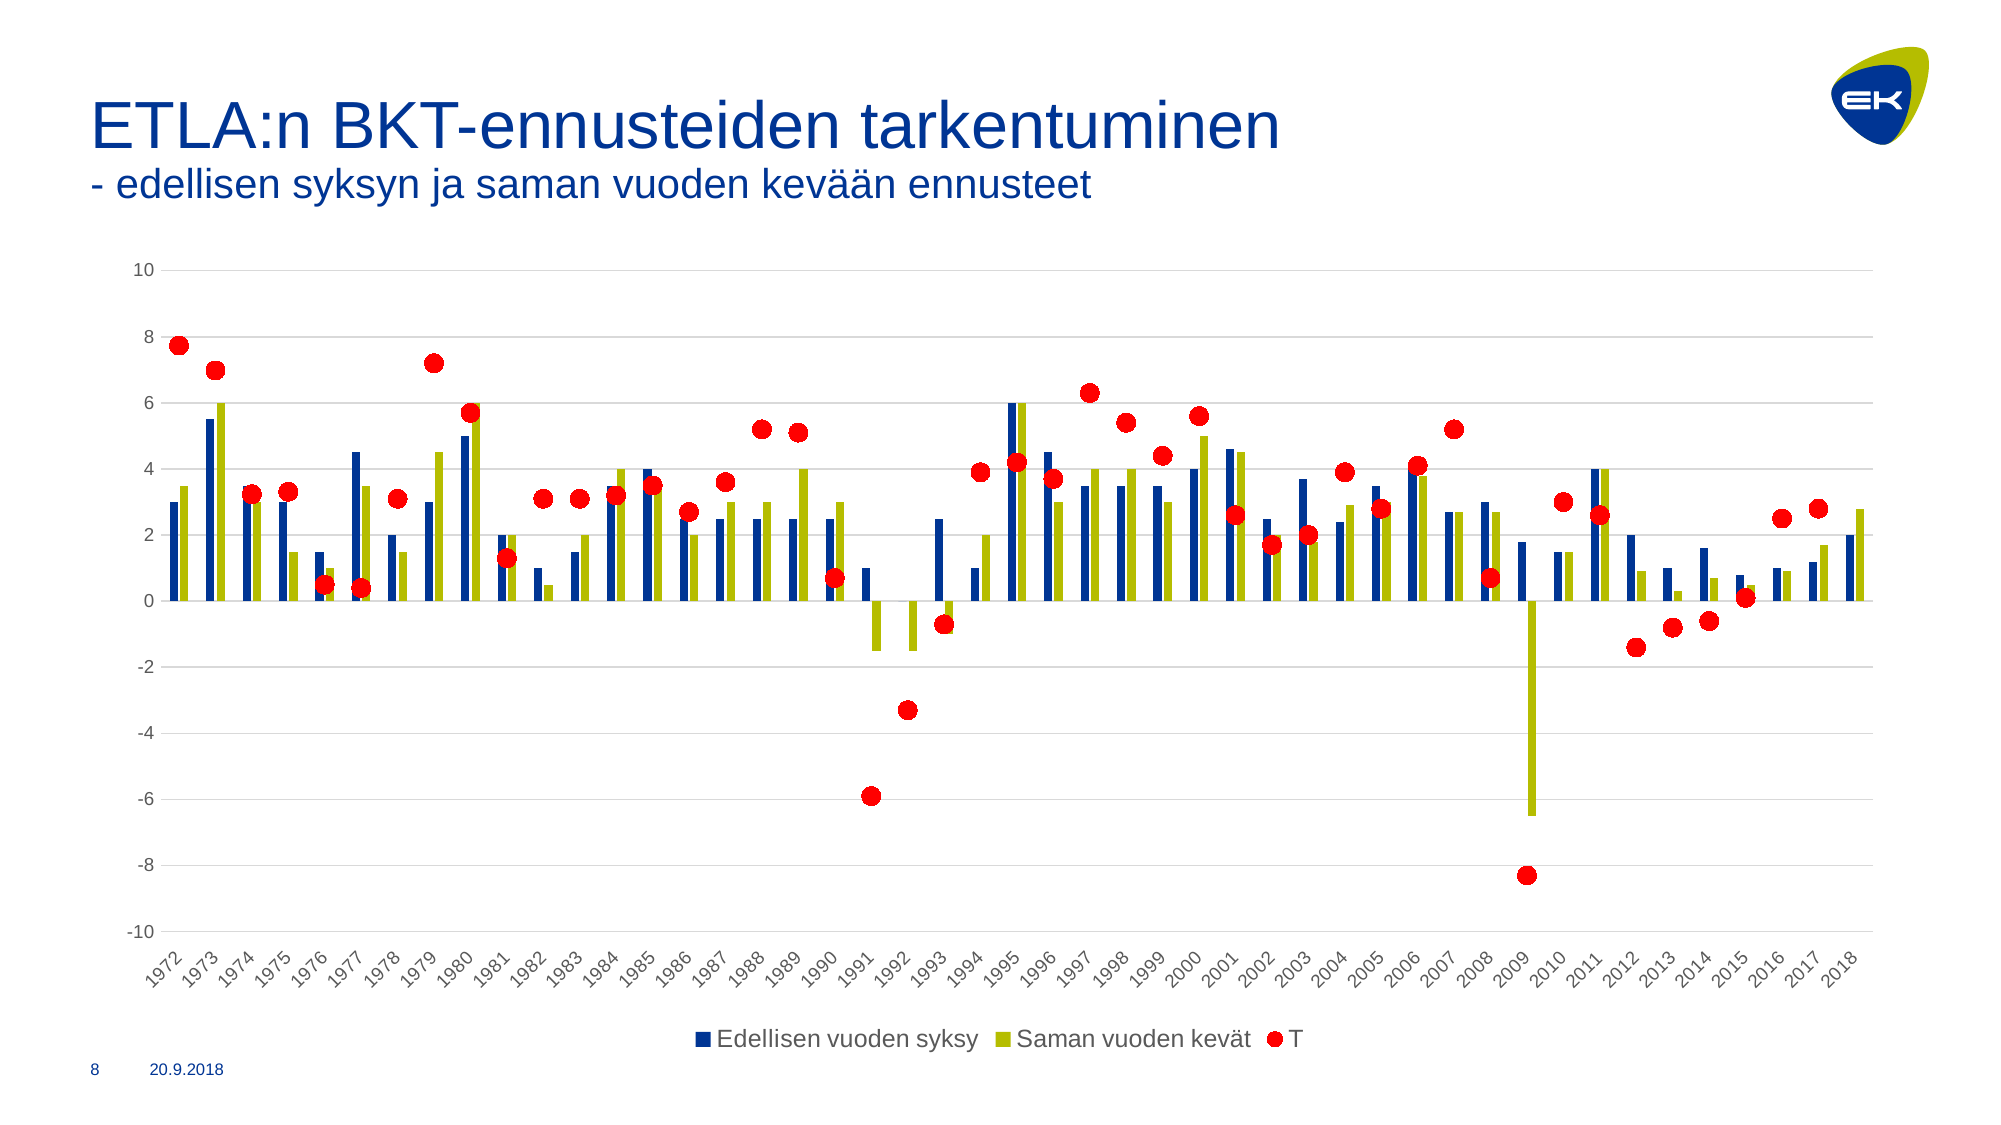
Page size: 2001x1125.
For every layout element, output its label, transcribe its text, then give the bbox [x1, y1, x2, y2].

slide_number 8 [90, 1059, 150, 1083]
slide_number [150, 1059, 445, 1083]
title ETLA:n BKT-ennusteiden tarkentuminen - edellisen syksyn ja saman vuoden kevään ennusteet [90, 42, 1745, 209]
chart [90, 243, 1910, 1059]
